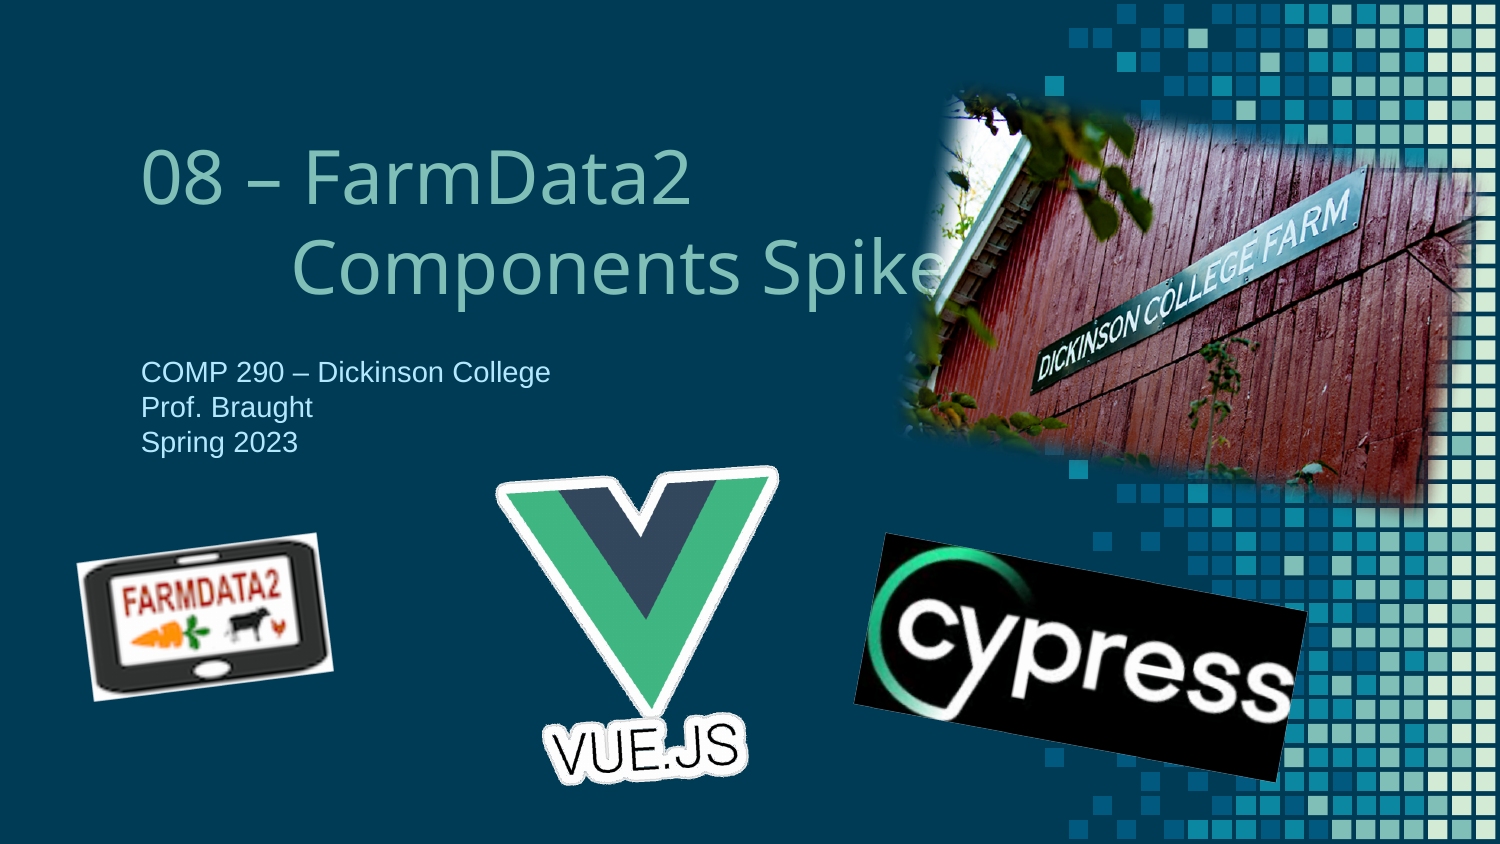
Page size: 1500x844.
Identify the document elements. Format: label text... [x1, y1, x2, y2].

picture [496, 466, 779, 785]
picture [1237, 111, 1255, 119]
picture [1453, 485, 1471, 491]
picture [1381, 125, 1399, 143]
picture [855, 533, 1307, 782]
picture [78, 534, 333, 701]
picture [1405, 125, 1423, 143]
picture [1453, 125, 1471, 143]
title 08 – FarmData2 Components Spike [125, 114, 903, 305]
picture [1237, 570, 1255, 574]
picture [1357, 125, 1375, 143]
picture [1286, 111, 1303, 119]
picture [898, 86, 1488, 517]
picture [1334, 111, 1351, 119]
picture [1453, 461, 1471, 479]
picture [1381, 111, 1399, 119]
picture [1285, 570, 1295, 575]
picture [1453, 437, 1471, 455]
picture [1453, 111, 1471, 119]
picture [1406, 111, 1423, 119]
picture [1429, 125, 1447, 143]
text_box COMP 290 – Dickinson College Prof. Braught Spring 2023 [126, 345, 567, 466]
picture [1429, 111, 1447, 119]
picture [1453, 413, 1471, 431]
